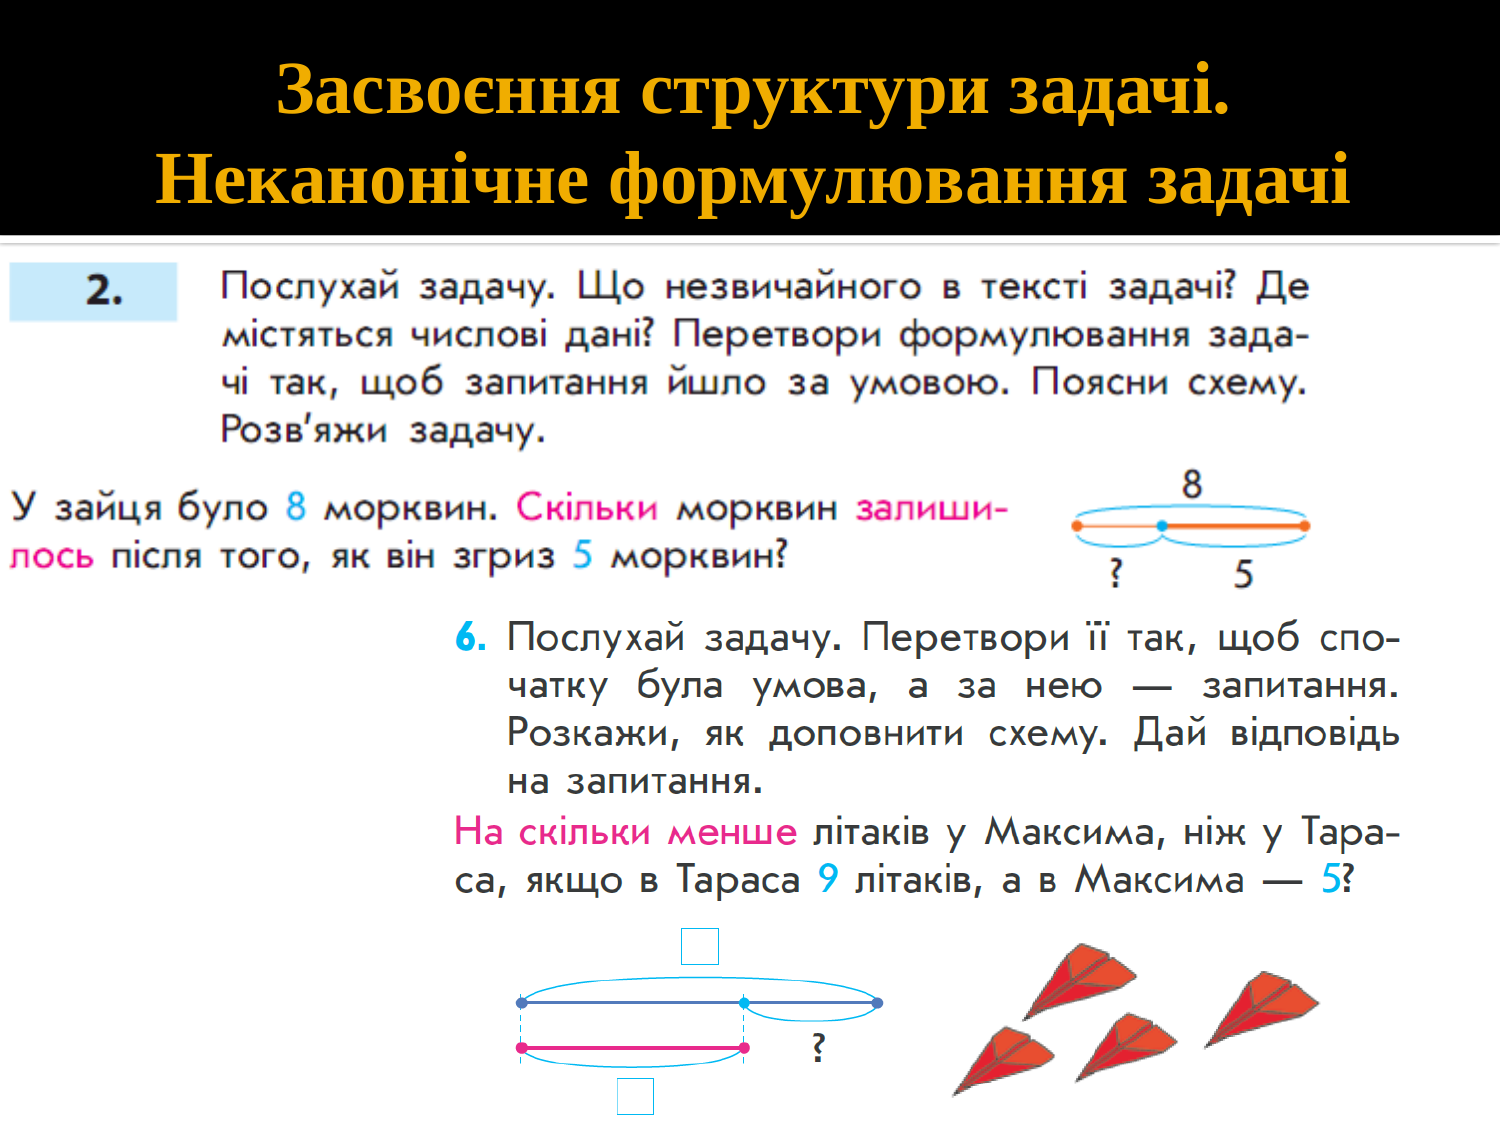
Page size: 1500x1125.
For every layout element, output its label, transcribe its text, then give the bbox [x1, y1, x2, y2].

title Засвоєння структури задачі. Неканонічне формулювання задачі [75, 25, 1425, 231]
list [0, 255, 1325, 598]
picture [430, 610, 1406, 1125]
